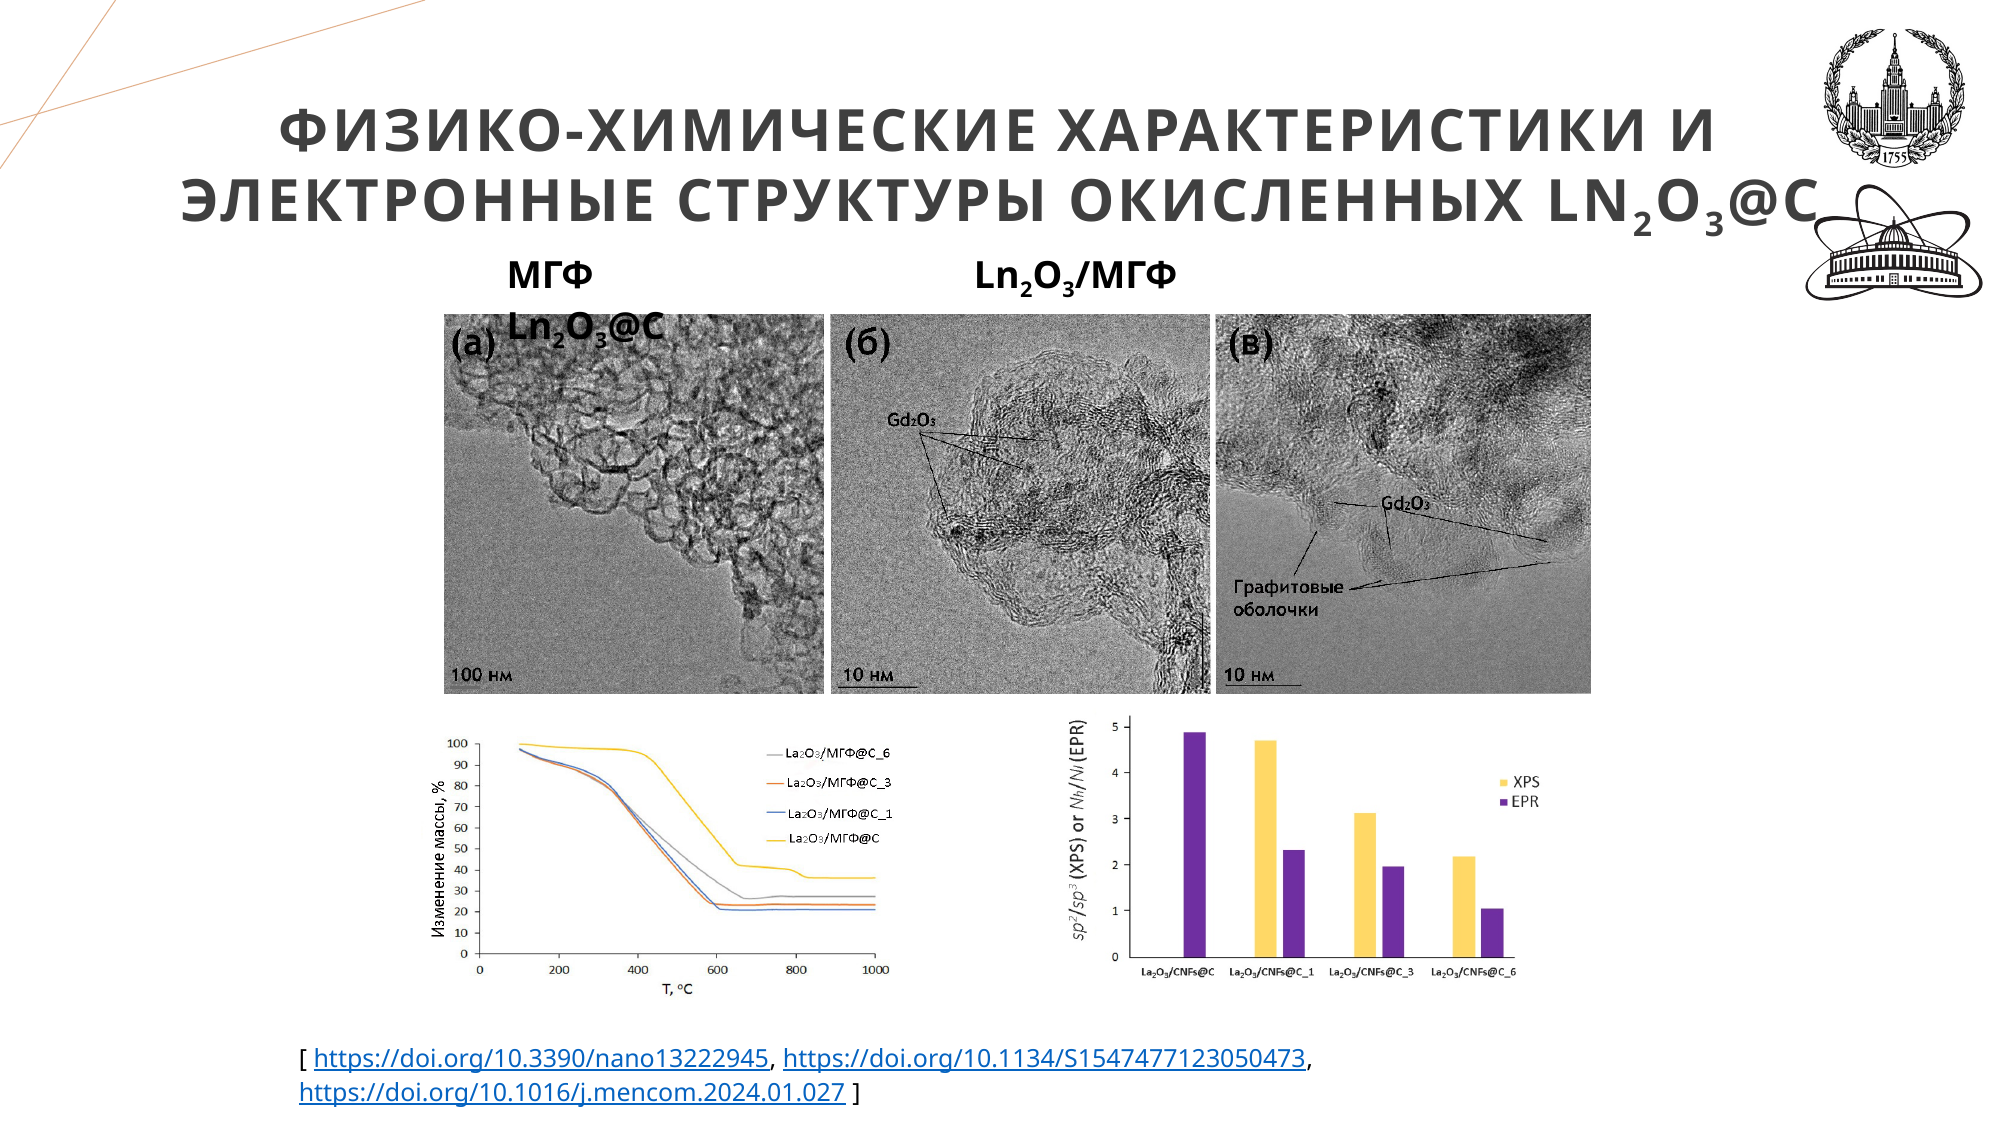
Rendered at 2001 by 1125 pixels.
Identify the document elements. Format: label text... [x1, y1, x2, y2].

picture [421, 727, 894, 1000]
picture [1805, 184, 1983, 302]
picture [1058, 704, 1553, 988]
text_box МГФ Ln2O3/МГФ Ln2O3@C [491, 243, 1626, 361]
picture [444, 314, 1591, 694]
picture [1811, 14, 1977, 180]
text_box [ https://doi.org/10.3390/nano13222945, https://doi.org/10.1134/S1547477123050473, https://doi.org/10.1016/j.mencom.2024.01.027 ] [284, 1034, 1791, 1118]
title Физико-химические характеристики и электронные структуры окисленных Ln2O3@C [137, 59, 1863, 278]
